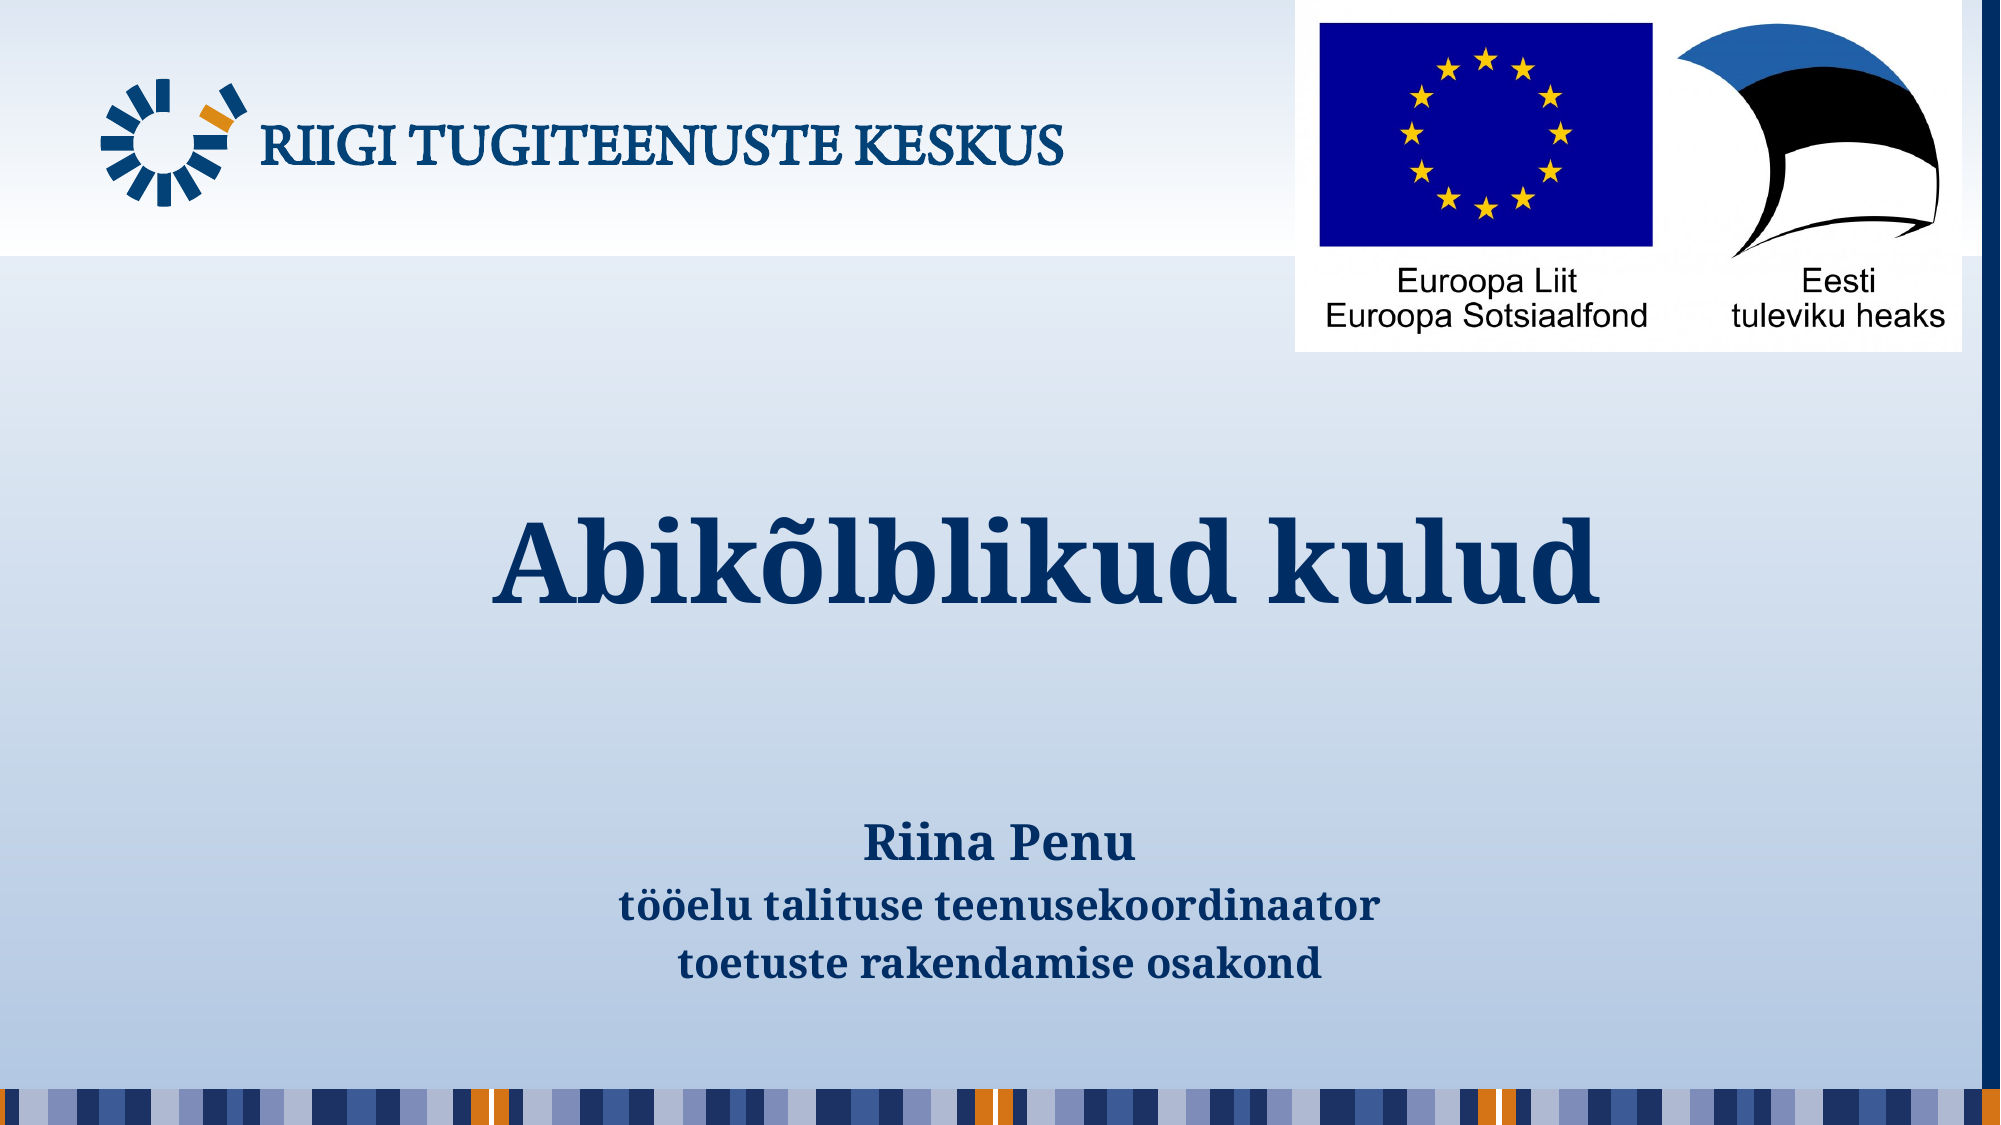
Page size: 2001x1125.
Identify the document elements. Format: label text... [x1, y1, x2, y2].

picture [1294, 0, 1962, 352]
subtitle Riina Penu tööelu talituse teenusekoordinaator toetuste rakendamise osakond [102, 810, 1898, 1020]
title Abikõlblikud kulud [149, 385, 1945, 627]
